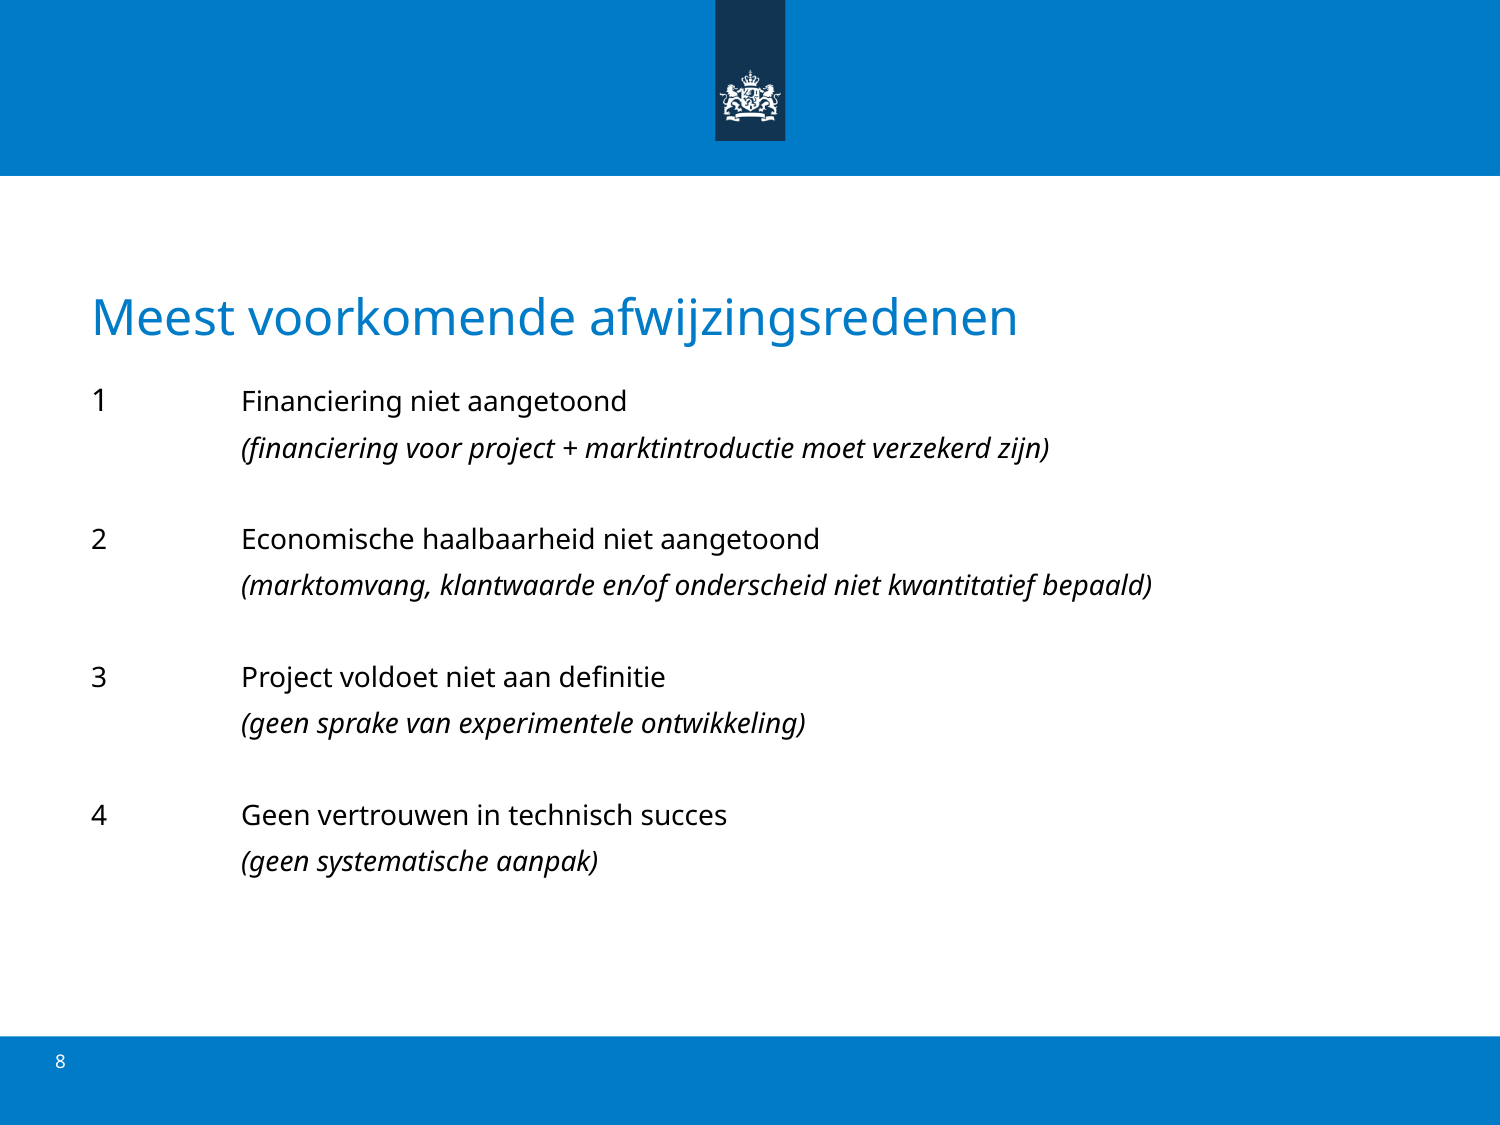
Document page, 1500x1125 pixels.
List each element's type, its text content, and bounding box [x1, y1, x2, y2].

picture [0, 0, 1500, 141]
list 1 Financiering niet aangetoond (financiering voor project + marktintroductie moet verzekerd zijn) 2 Economische haalbaarheid niet aangetoond (marktomvang, klantwaarde en/of onderscheid niet kwantitatief bepaald) 3 Project voldoet niet aan definitie (geen sprake van experimentele ontwikkeling) 4 Geen vertrouwen in technisch succes (geen systematische aanpak) [76, 377, 1472, 874]
slide_number 8 [40, 1042, 160, 1085]
title Meest voorkomende afwijzingsredenen [76, 284, 1255, 377]
